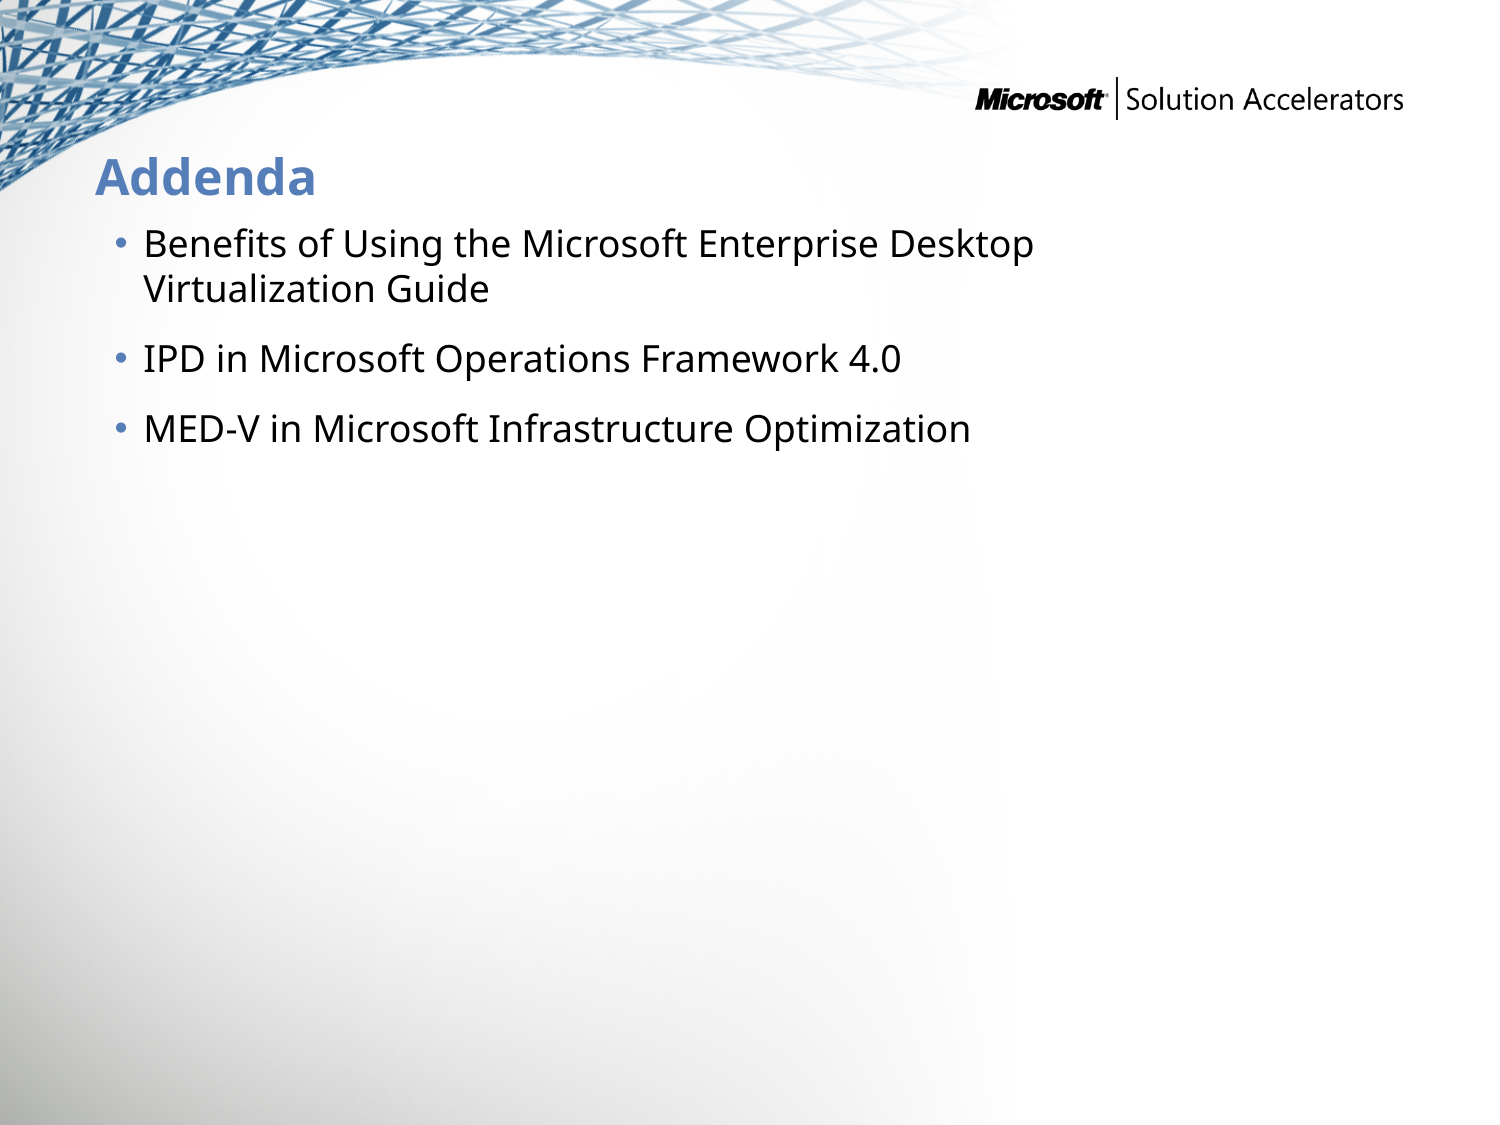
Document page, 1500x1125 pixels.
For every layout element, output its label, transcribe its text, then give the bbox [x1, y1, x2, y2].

title Addenda [88, 138, 1439, 214]
picture [0, 0, 1500, 1125]
text_box Benefits of Using the Microsoft Enterprise Desktop Virtualization Guide IPD in Microsoft Operations Framework 4.0 MED-V in Microsoft Infrastructure Optimization [99, 212, 1238, 458]
